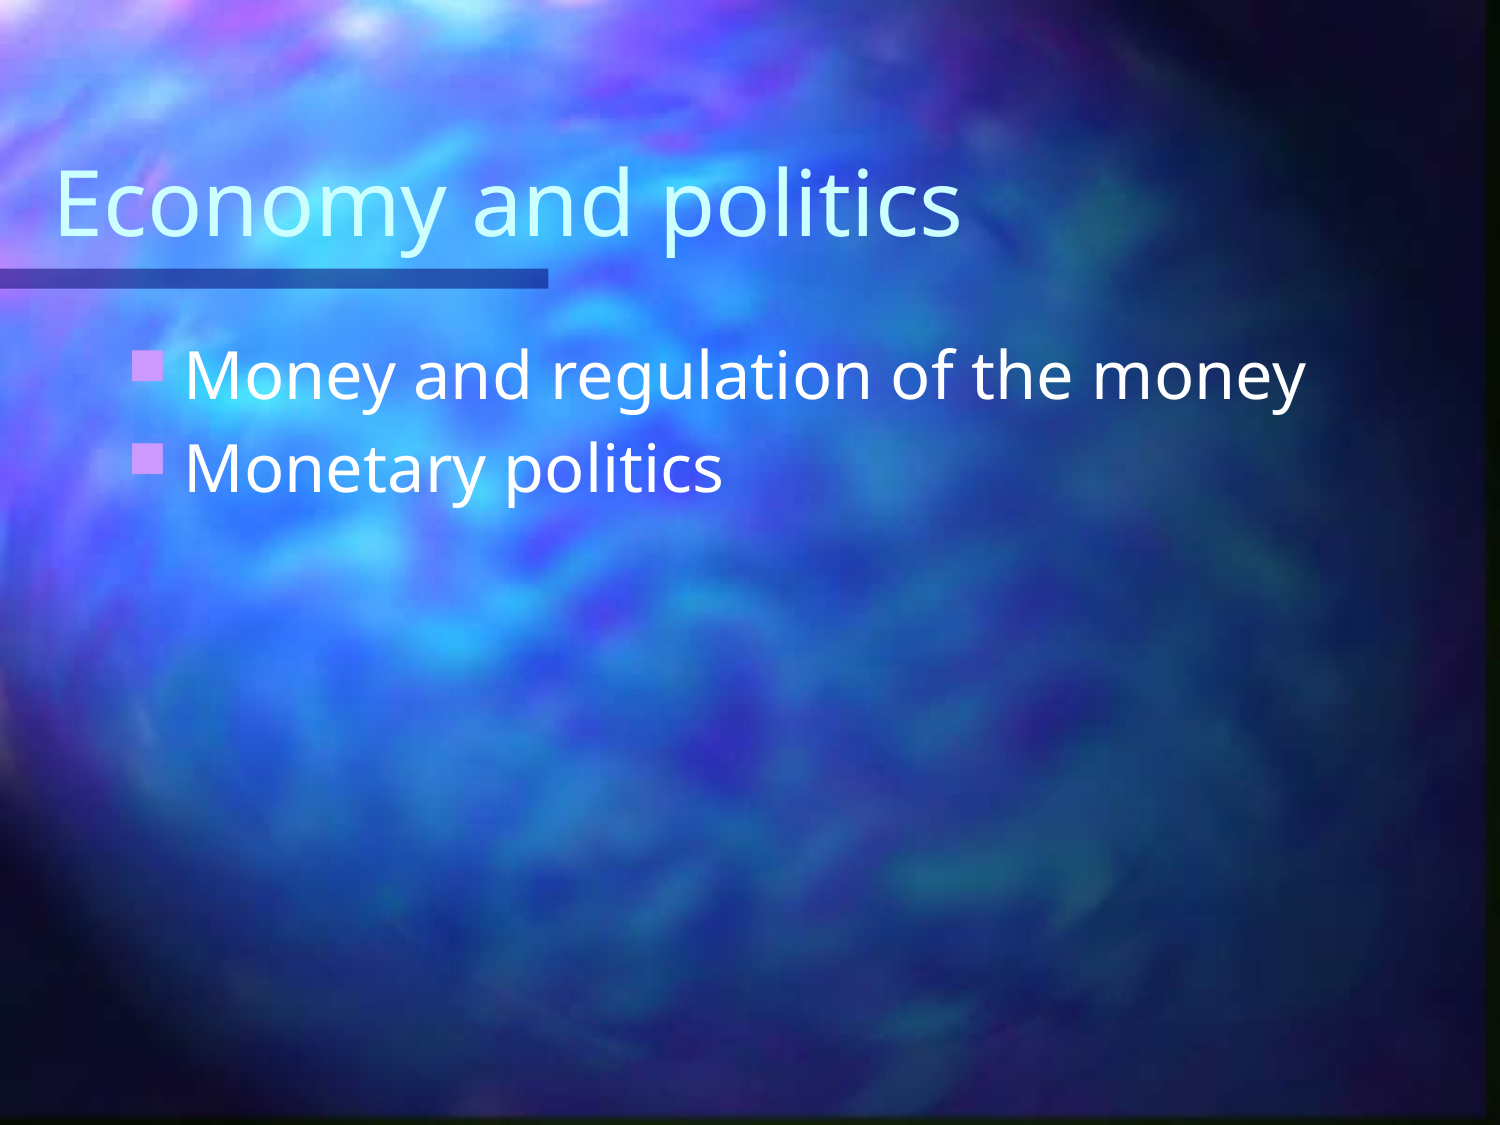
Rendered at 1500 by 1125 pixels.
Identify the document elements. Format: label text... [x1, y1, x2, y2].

picture [0, 0, 1500, 1125]
list Money and regulation of the money Monetary politics [112, 324, 1388, 1000]
title Economy and politics [37, 75, 1313, 263]
